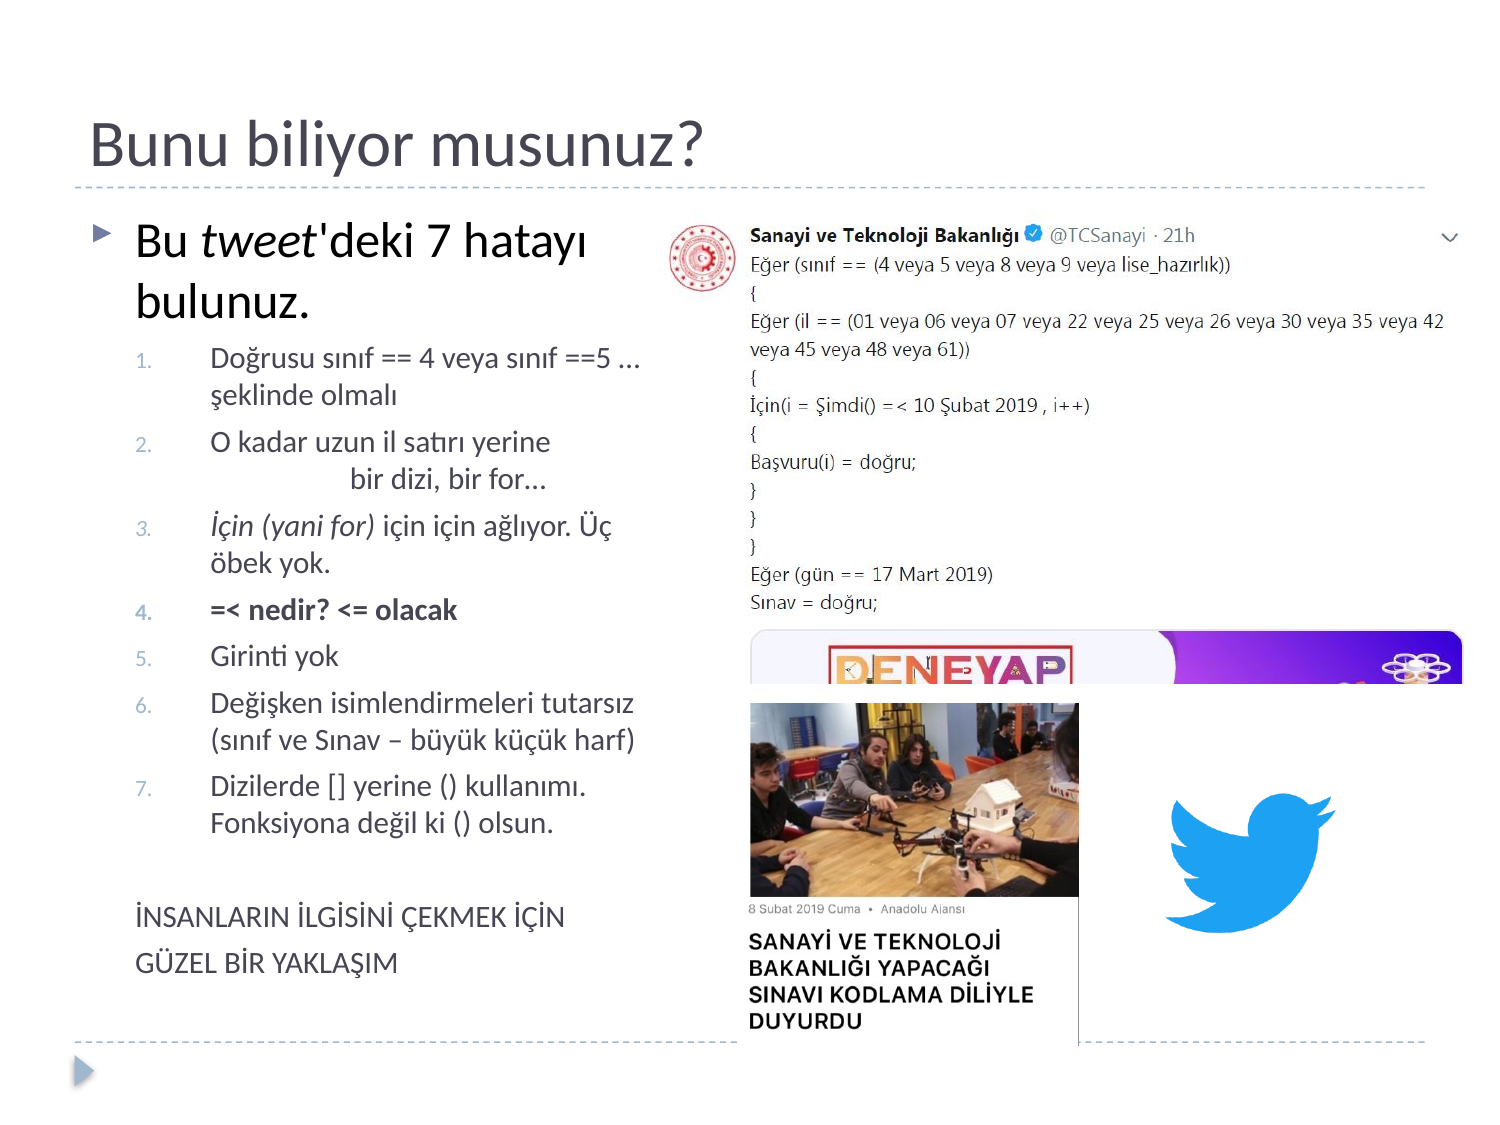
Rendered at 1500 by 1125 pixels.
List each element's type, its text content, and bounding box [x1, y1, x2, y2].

picture [737, 702, 1079, 1047]
picture [1112, 726, 1387, 1001]
title Bunu biliyor musunuz? [75, 24, 1425, 188]
list Bu tweet'deki 7 hatayı bulunuz. Doğrusu sınıf == 4 veya sınıf ==5 … şeklinde olmalı O kadar uzun il satırı yerine bir dizi, bir for… İçin (yani for) için için ağlıyor. Üç öbek yok. =< nedir? <= olacak Girinti yok Değişken isimlendirmeleri tutarsız (sınıf ve Sınav – büyük küçük harf) Dizilerde [] yerine () kullanımı. Fonksiyona değil ki () olsun. İNSANLARIN İLGİSİNİ ÇEKMEK İÇİN GÜZEL BİR YAKLAŞIM [75, 200, 657, 1010]
picture [655, 210, 1469, 684]
